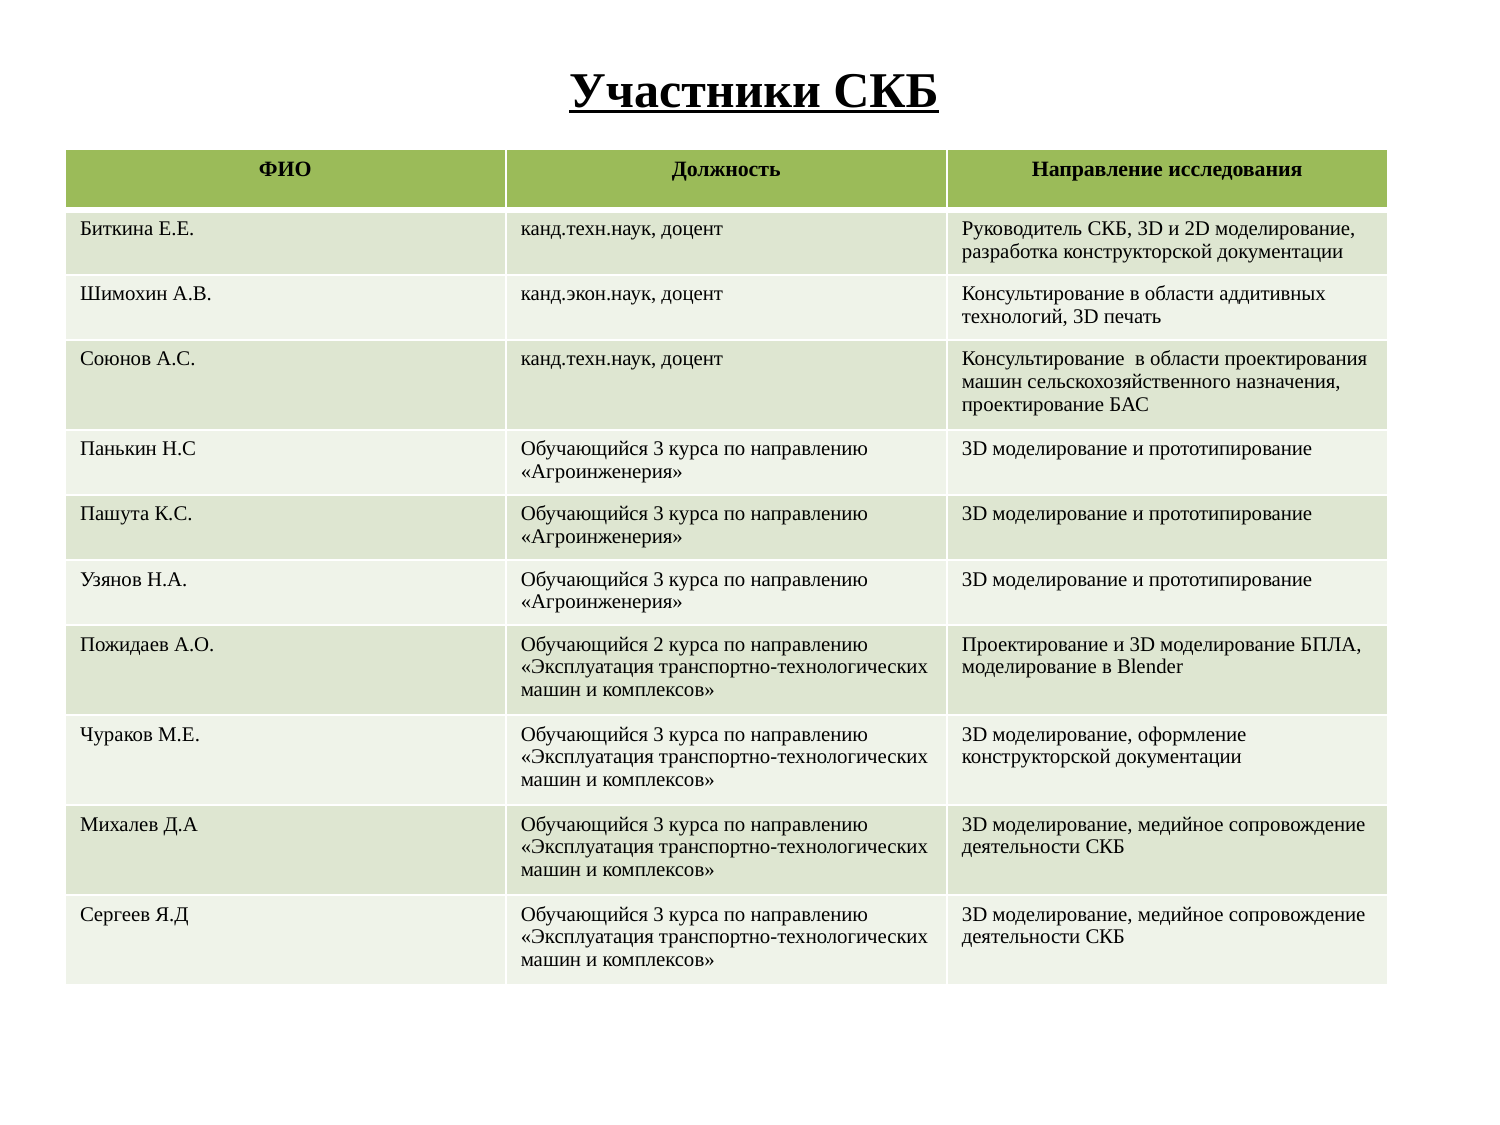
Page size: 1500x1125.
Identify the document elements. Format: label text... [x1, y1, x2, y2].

table_cell 3D моделирование и прототипирование [948, 431, 1387, 494]
table_cell Обучающийся 3 курса по направлению «Эксплуатация транспортно-технологических машин и комплексов» [507, 806, 946, 894]
table_cell Обучающийся 3 курса по направлению «Агроинженерия» [507, 561, 946, 624]
table_cell Консультирование в области аддитивных технологий, 3D печать [948, 276, 1387, 339]
table_cell Обучающийся 3 курса по направлению «Эксплуатация транспортно-технологических машин и комплексов» [507, 716, 946, 804]
table_cell Пожидаев А.О. [66, 626, 505, 714]
table_cell 3D моделирование и прототипирование [948, 561, 1387, 624]
table_cell канд.экон.наук, доцент [507, 276, 946, 339]
table_cell Михалев Д.А [66, 806, 505, 894]
table_cell Обучающийся 3 курса по направлению «Агроинженерия» [507, 431, 946, 494]
table_cell Биткина Е.Е. [66, 213, 505, 274]
table_cell 3D моделирование, медийное сопровождение деятельности СКБ [948, 806, 1387, 894]
table_cell Консультирование в области проектирования машин сельскохозяйственного назначения, проектирование БАС [948, 341, 1387, 429]
table_cell 3D моделирование, медийное сопровождение деятельности СКБ [948, 896, 1387, 984]
table_header Должность [507, 150, 946, 207]
table_header ФИО [66, 150, 505, 207]
table_cell 3D моделирование и прототипирование [948, 496, 1387, 559]
table_cell Сергеев Я.Д [66, 896, 505, 984]
table_cell Узянов Н.А. [66, 561, 505, 624]
table_cell канд.техн.наук, доцент [507, 341, 946, 429]
table_cell Пашута К.С. [66, 496, 505, 559]
table_cell Проектирование и 3D моделирование БПЛА, моделирование в Blender [948, 626, 1387, 714]
table_cell канд.техн.наук, доцент [507, 213, 946, 274]
table_cell Руководитель СКБ, 3D и 2D моделирование, разработка конструкторской документации [948, 213, 1387, 274]
table_cell Обучающийся 2 курса по направлению «Эксплуатация транспортно-технологических машин и комплексов» [507, 626, 946, 714]
table_cell 3D моделирование, оформление конструкторской документации [948, 716, 1387, 804]
table_cell Союнов А.С. [66, 341, 505, 429]
table_cell Панькин Н.C [66, 431, 505, 494]
table_cell Шимохин А.В. [66, 276, 505, 339]
table_cell Чураков М.Е. [66, 716, 505, 804]
table_header Направление исследования [948, 150, 1387, 207]
table_cell Обучающийся 3 курса по направлению «Эксплуатация транспортно-технологических машин и комплексов» [507, 896, 946, 984]
text_box Участники СКБ [554, 49, 954, 125]
table_cell Обучающийся 3 курса по направлению «Агроинженерия» [507, 496, 946, 559]
